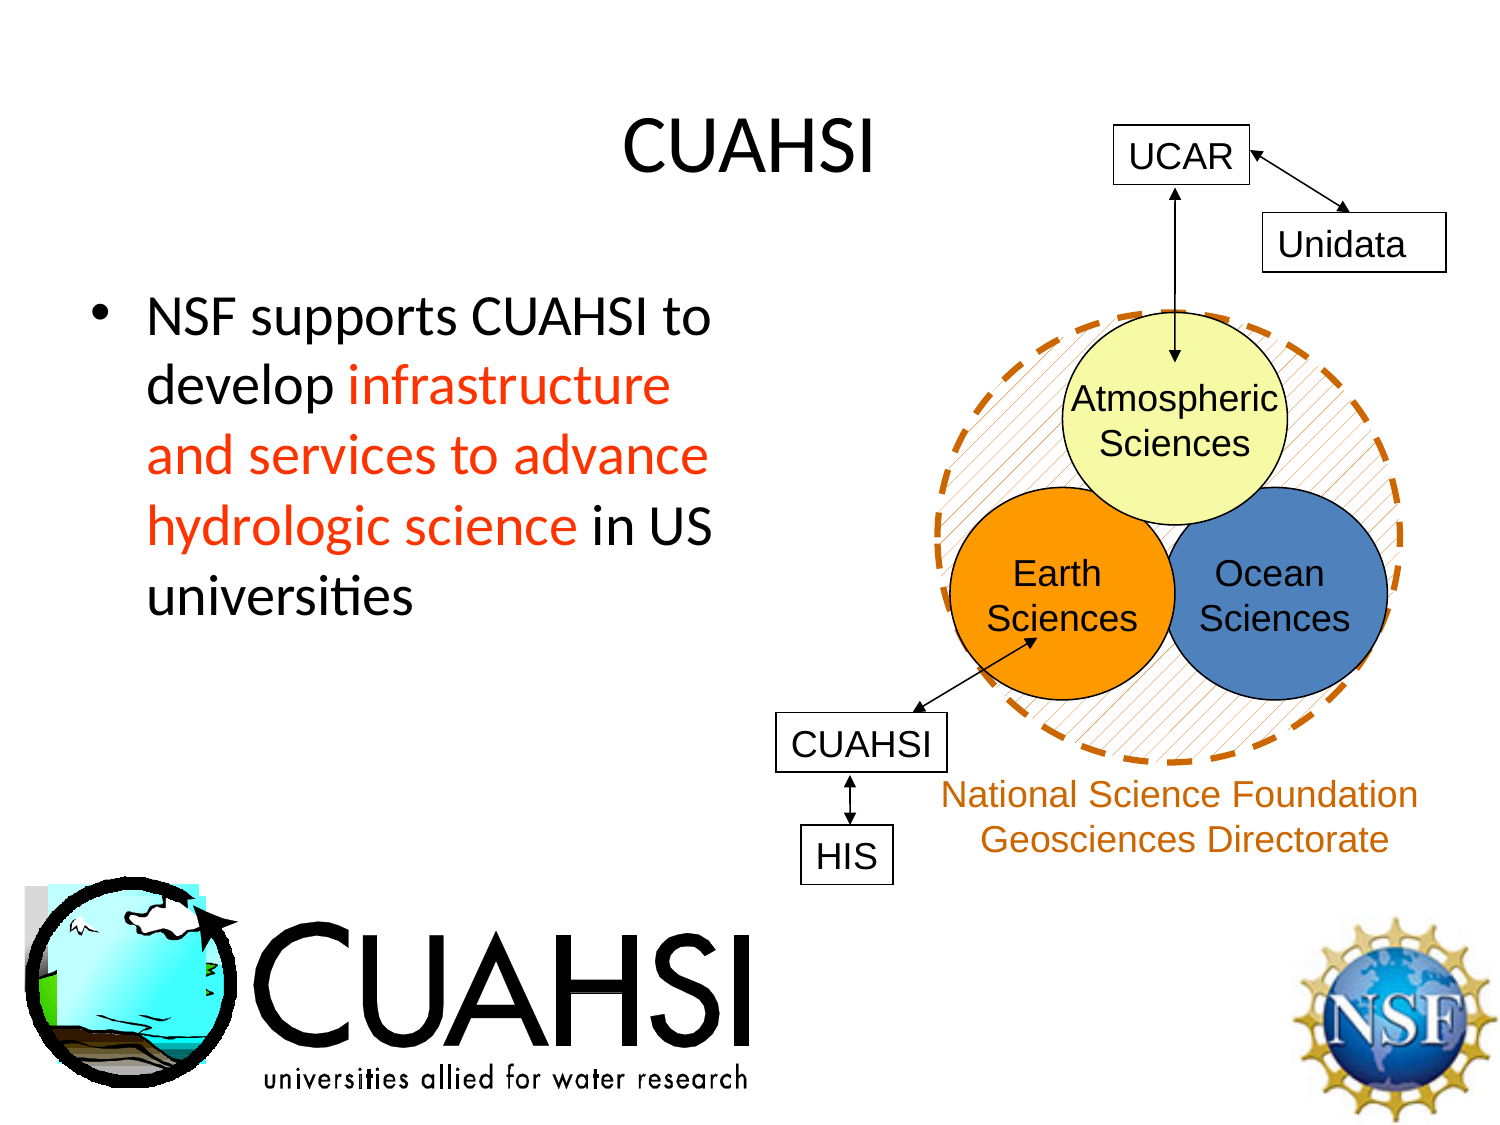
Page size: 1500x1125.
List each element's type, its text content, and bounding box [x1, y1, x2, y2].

text_box Ocean Sciences [1169, 487, 1388, 700]
text_box Atmospheric Sciences [1062, 312, 1288, 525]
text_box [1168, 187, 1182, 363]
picture [24, 874, 751, 1090]
text_box [937, 312, 1163, 617]
text_box National Science Foundation Geosciences Directorate [925, 762, 1444, 868]
list NSF supports CUAHSI to develop infrastructure and services to advance hydrologic science in US universities [74, 187, 763, 763]
text_box [982, 631, 1360, 762]
text_box [843, 774, 857, 826]
text_box [1249, 149, 1351, 213]
text_box [1147, 522, 1188, 556]
text_box UCAR [1113, 124, 1250, 185]
text_box [1200, 314, 1400, 615]
text_box CUAHSI [775, 712, 948, 773]
text_box HIS [800, 824, 894, 885]
text_box Earth Sciences [949, 487, 1175, 700]
picture [1291, 914, 1500, 1125]
text_box Unidata [1262, 212, 1447, 273]
text_box [912, 637, 1038, 713]
title CUAHSI [74, 44, 1426, 233]
